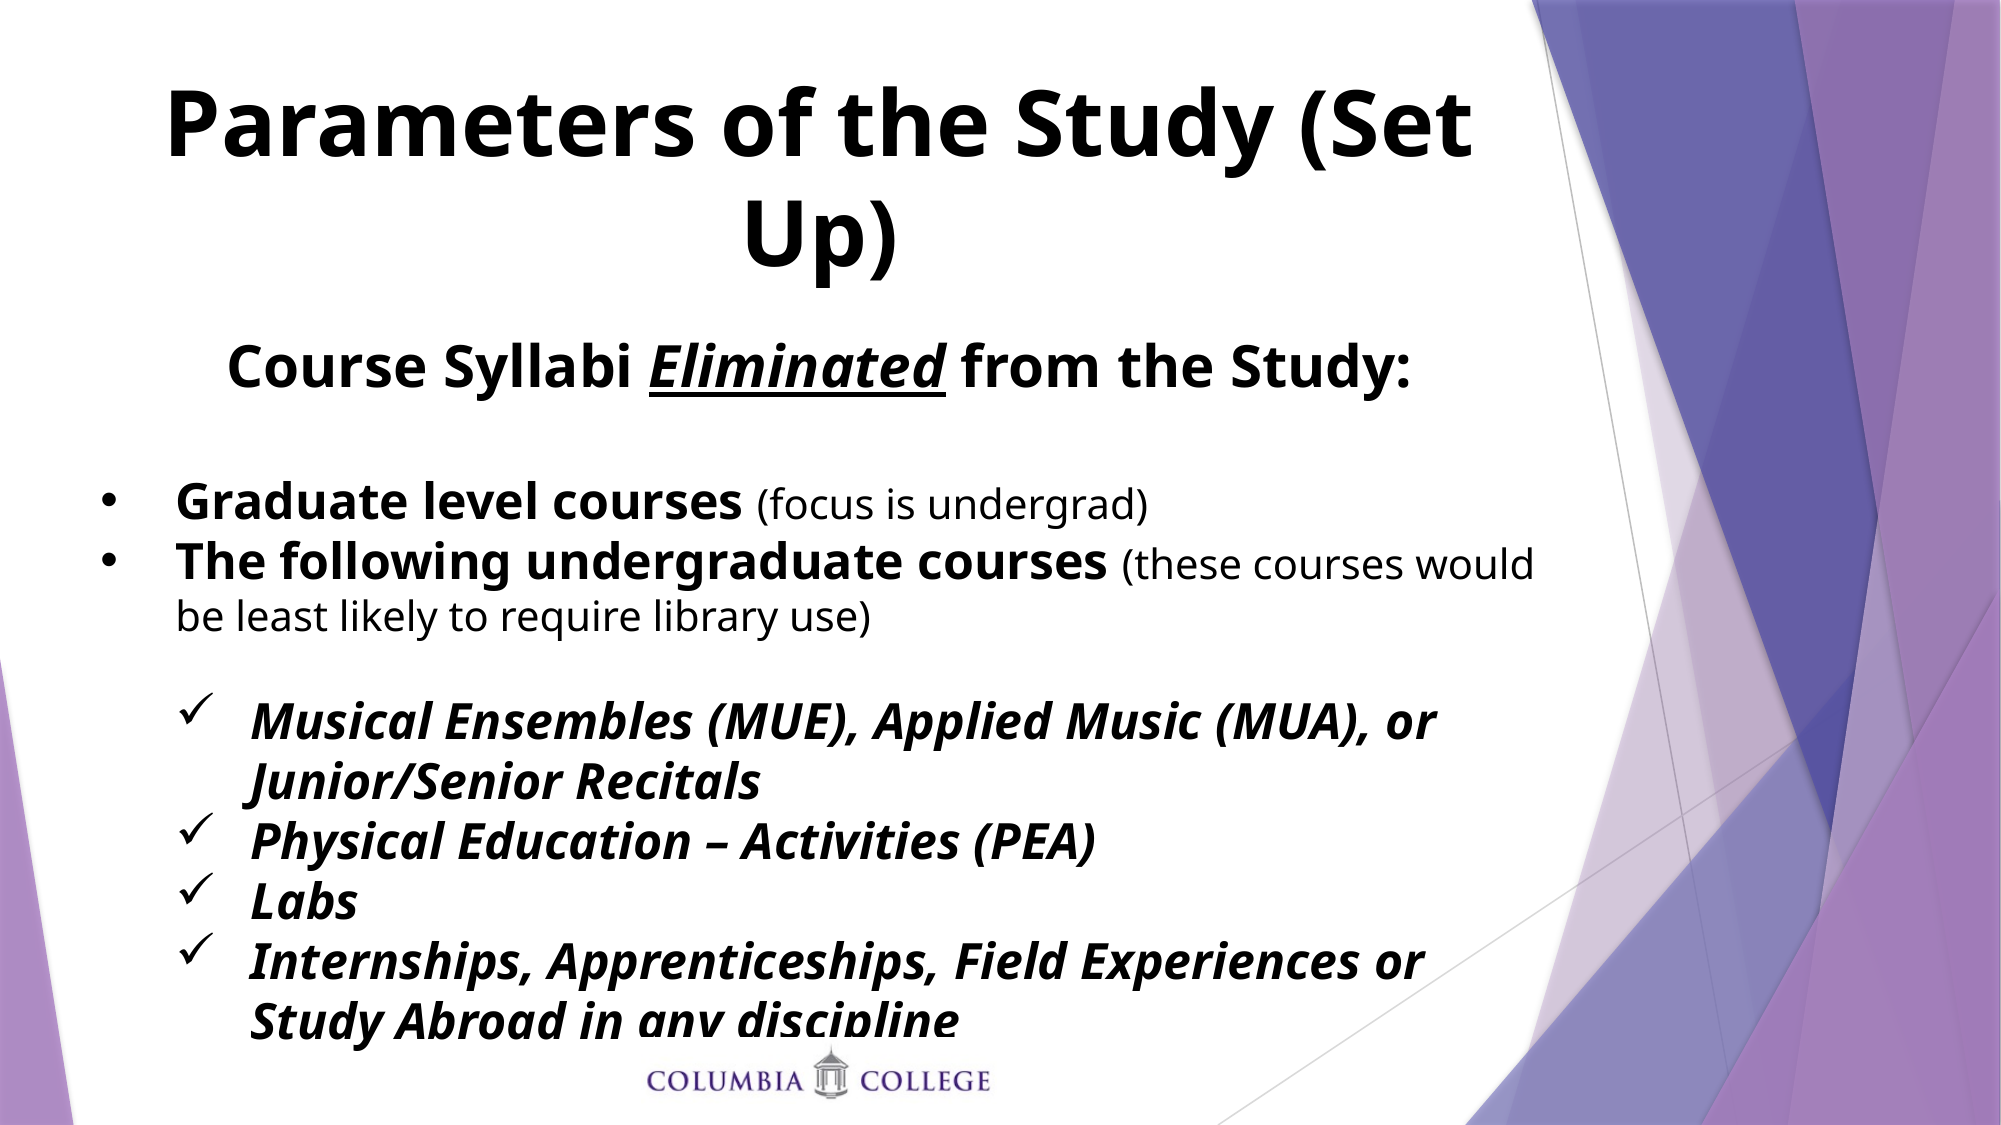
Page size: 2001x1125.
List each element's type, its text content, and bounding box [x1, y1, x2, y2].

text_box Parameters of the Study (Set Up) Course Syllabi Eliminated from the Study: Graduate level courses (focus is undergrad) The following undergraduate courses (these courses would be least likely to require library use) Musical Ensembles (MUE), Applied Music (MUA), or Junior/Senior Recitals Physical Education – Activities (PEA) Labs Internships, Apprenticeships, Field Experiences or Study Abroad in any discipline [85, 57, 1554, 1102]
picture [640, 1037, 998, 1105]
